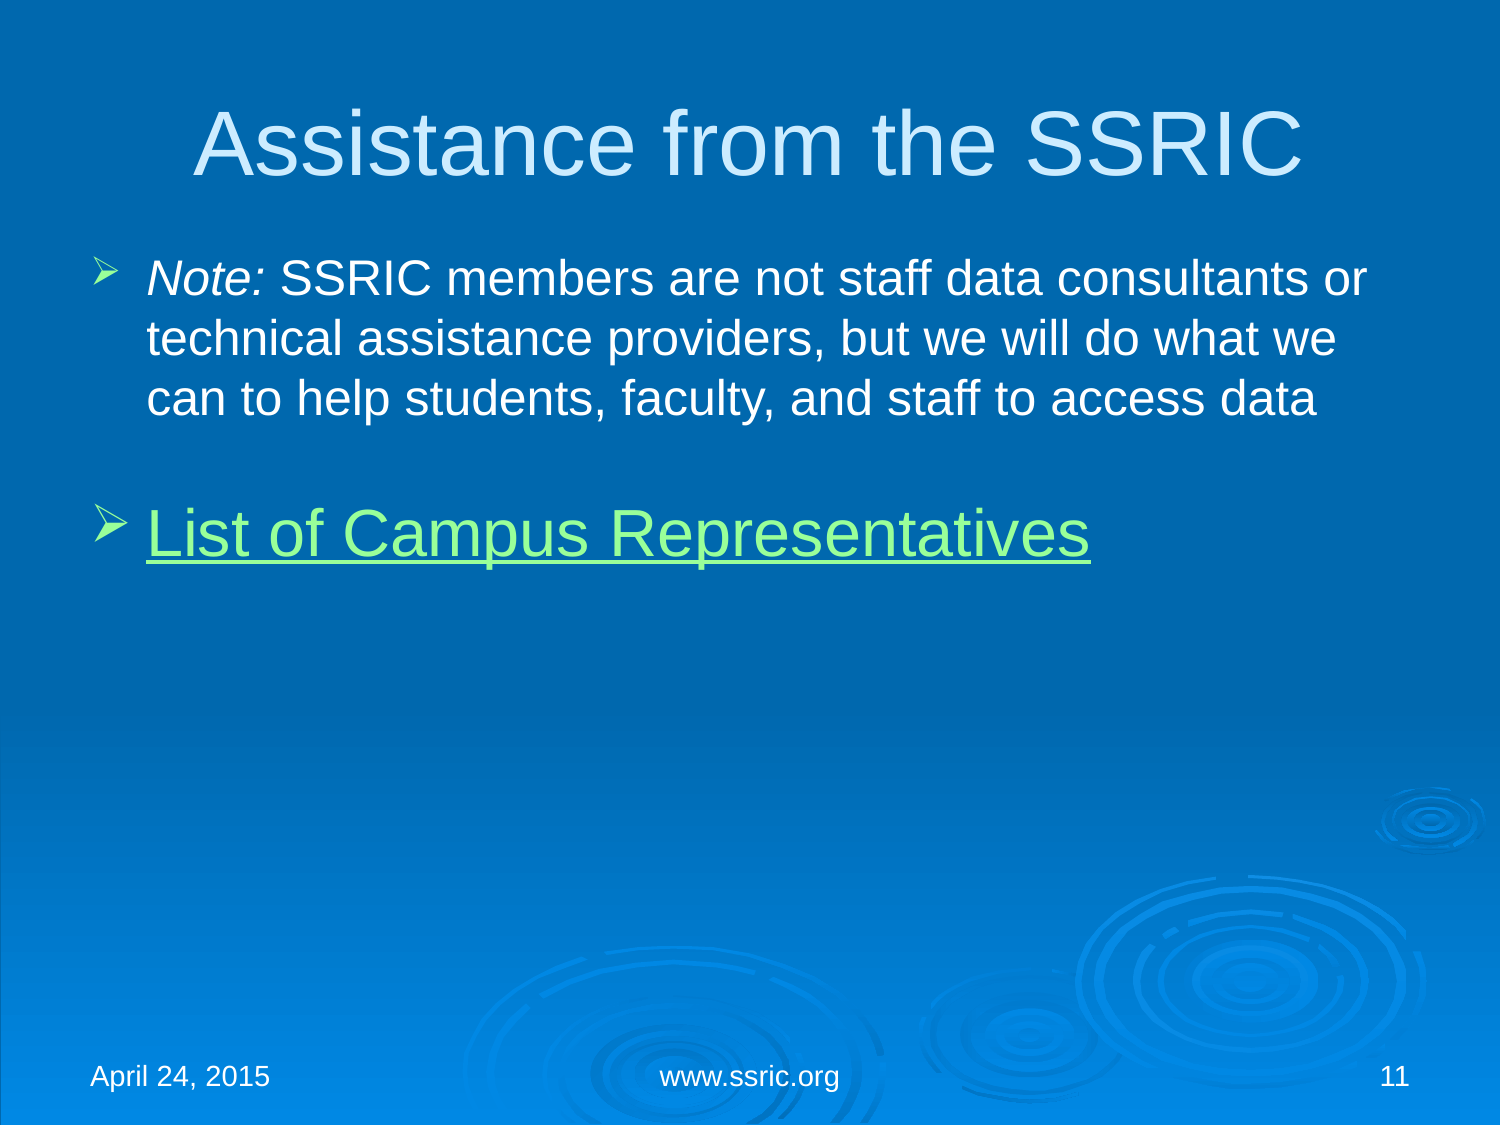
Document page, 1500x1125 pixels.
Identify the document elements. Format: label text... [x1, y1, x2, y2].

slide_number 11 [1074, 1024, 1426, 1101]
footer www.ssric.org [512, 1024, 988, 1101]
title Assistance from the SSRIC [74, 45, 1426, 233]
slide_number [74, 1024, 426, 1101]
list Note: SSRIC members are not staff data consultants or technical assistance providers, but we will do what we can to help students, faculty, and staff to access data List of Campus Representatives [74, 238, 1446, 981]
